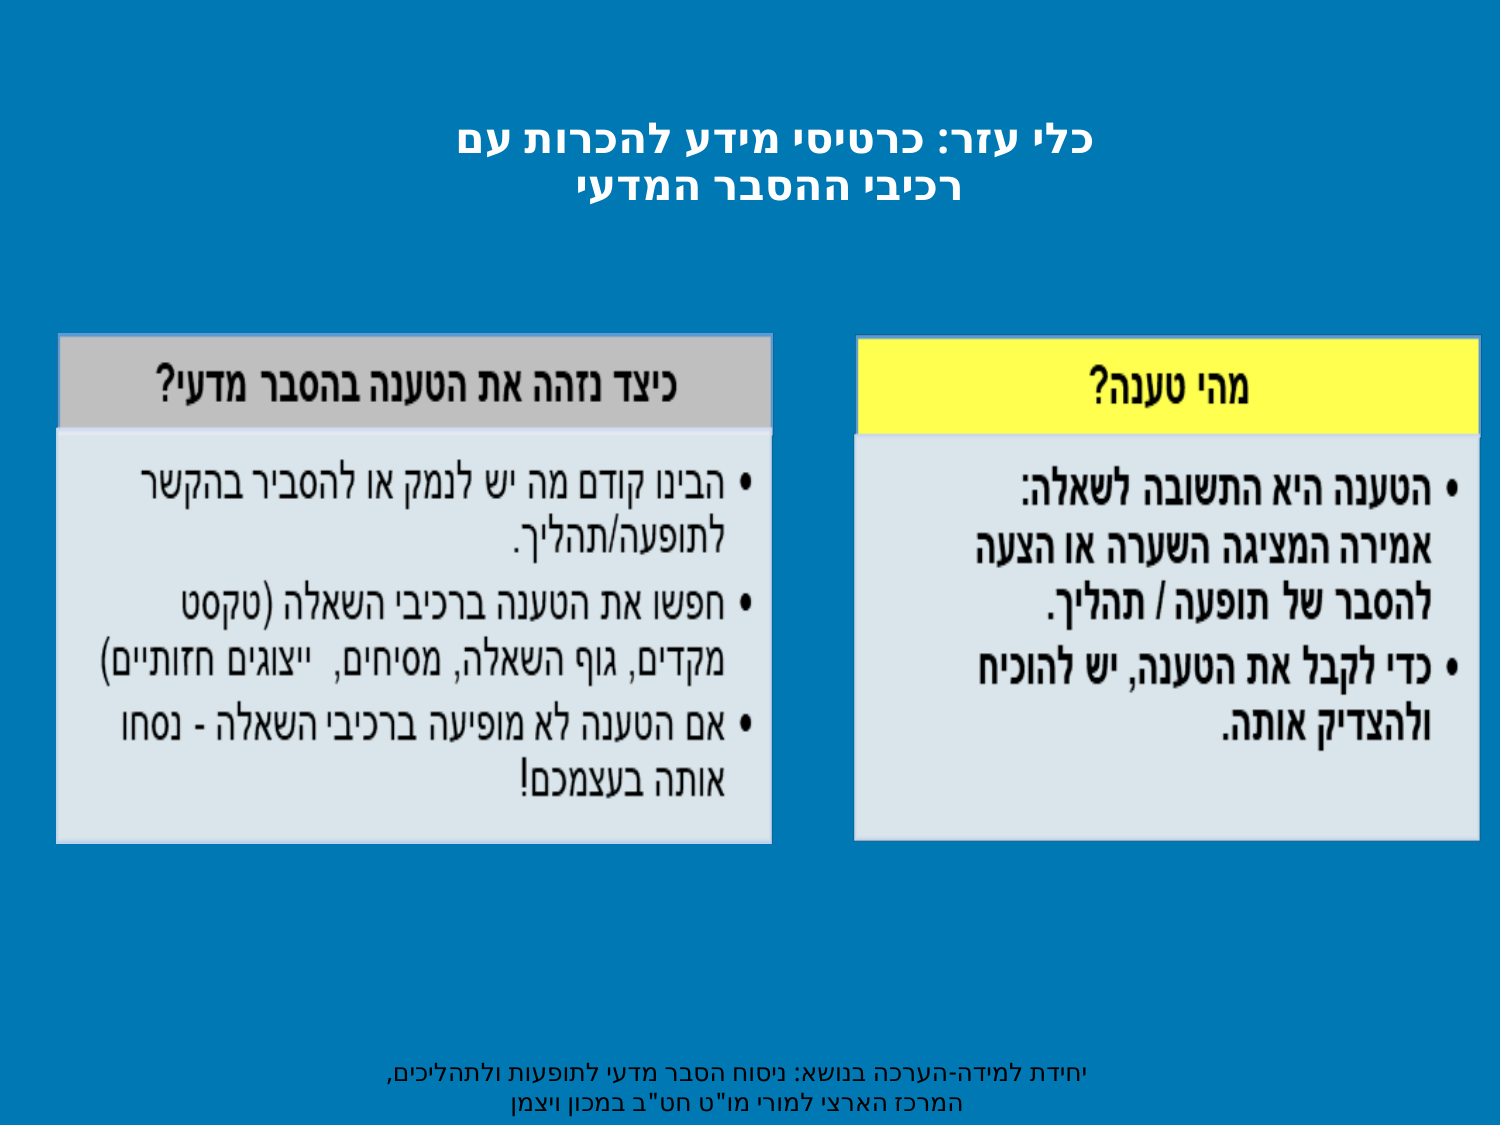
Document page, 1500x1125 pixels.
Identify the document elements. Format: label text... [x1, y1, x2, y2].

picture [855, 335, 1481, 841]
picture [57, 334, 773, 843]
title כלי עזר: כרטיסי מידע להכרות עם רכיבי ההסבר המדעי [169, 109, 1370, 217]
text_box יחידת למידה-הערכה בנושא: ניסוח הסבר מדעי לתופעות ולתהליכים, המרכז הארצי למורי מו"ט חט"ב במכון ויצמן [0, 1049, 1500, 1124]
